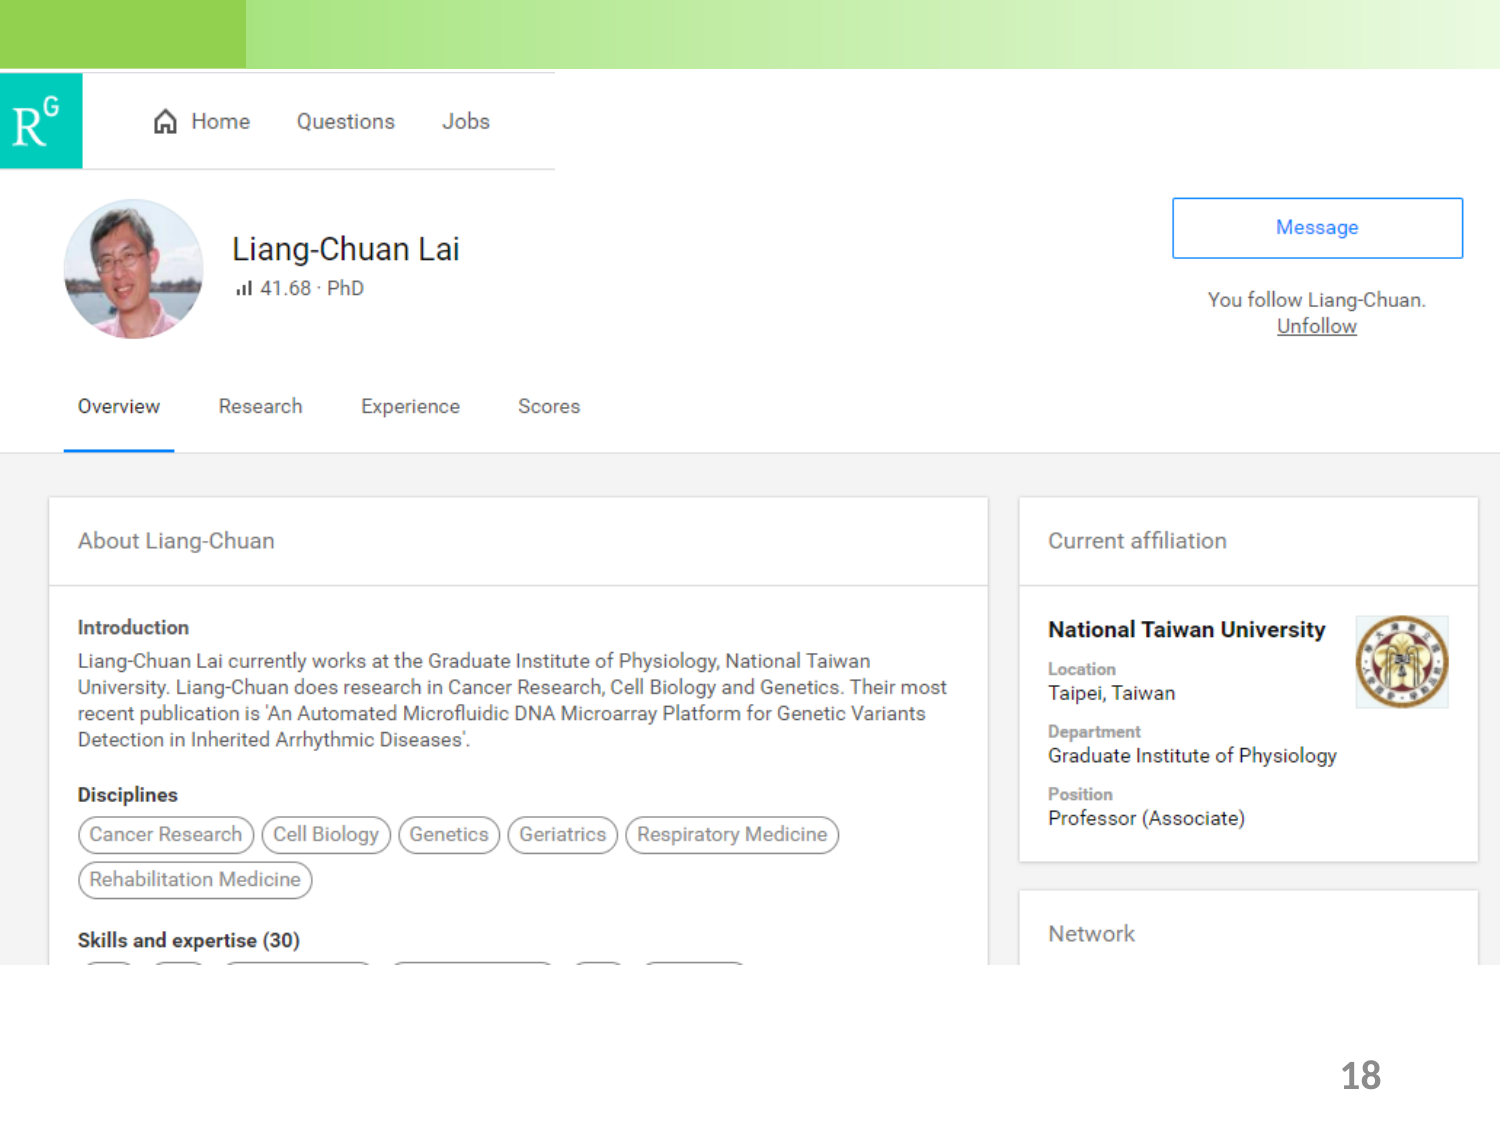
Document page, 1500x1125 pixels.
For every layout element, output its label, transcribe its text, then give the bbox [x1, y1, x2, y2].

text_box [0, 0, 247, 70]
slide_number 18 [1059, 1042, 1397, 1103]
picture [0, 72, 1500, 965]
text_box [245, 0, 1500, 69]
